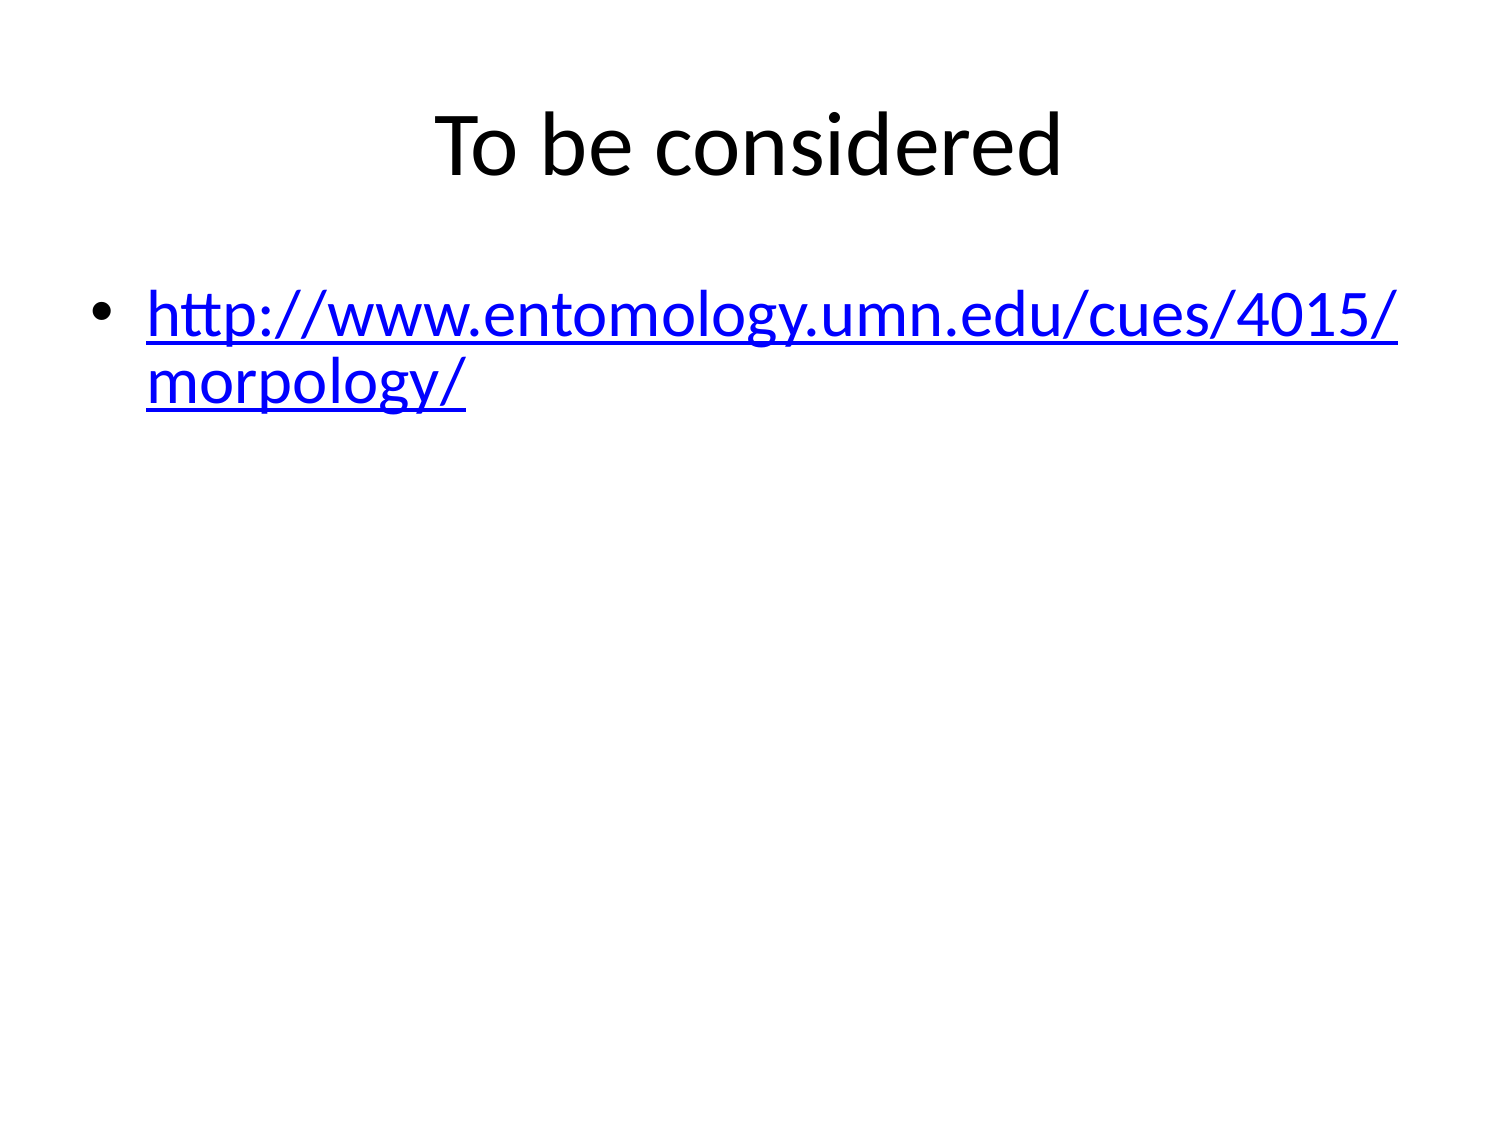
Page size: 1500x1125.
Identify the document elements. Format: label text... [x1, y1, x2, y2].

title To be considered [75, 45, 1425, 233]
list http://www.entomology.umn.edu/cues/4015/morpology/ [75, 262, 1425, 1005]
